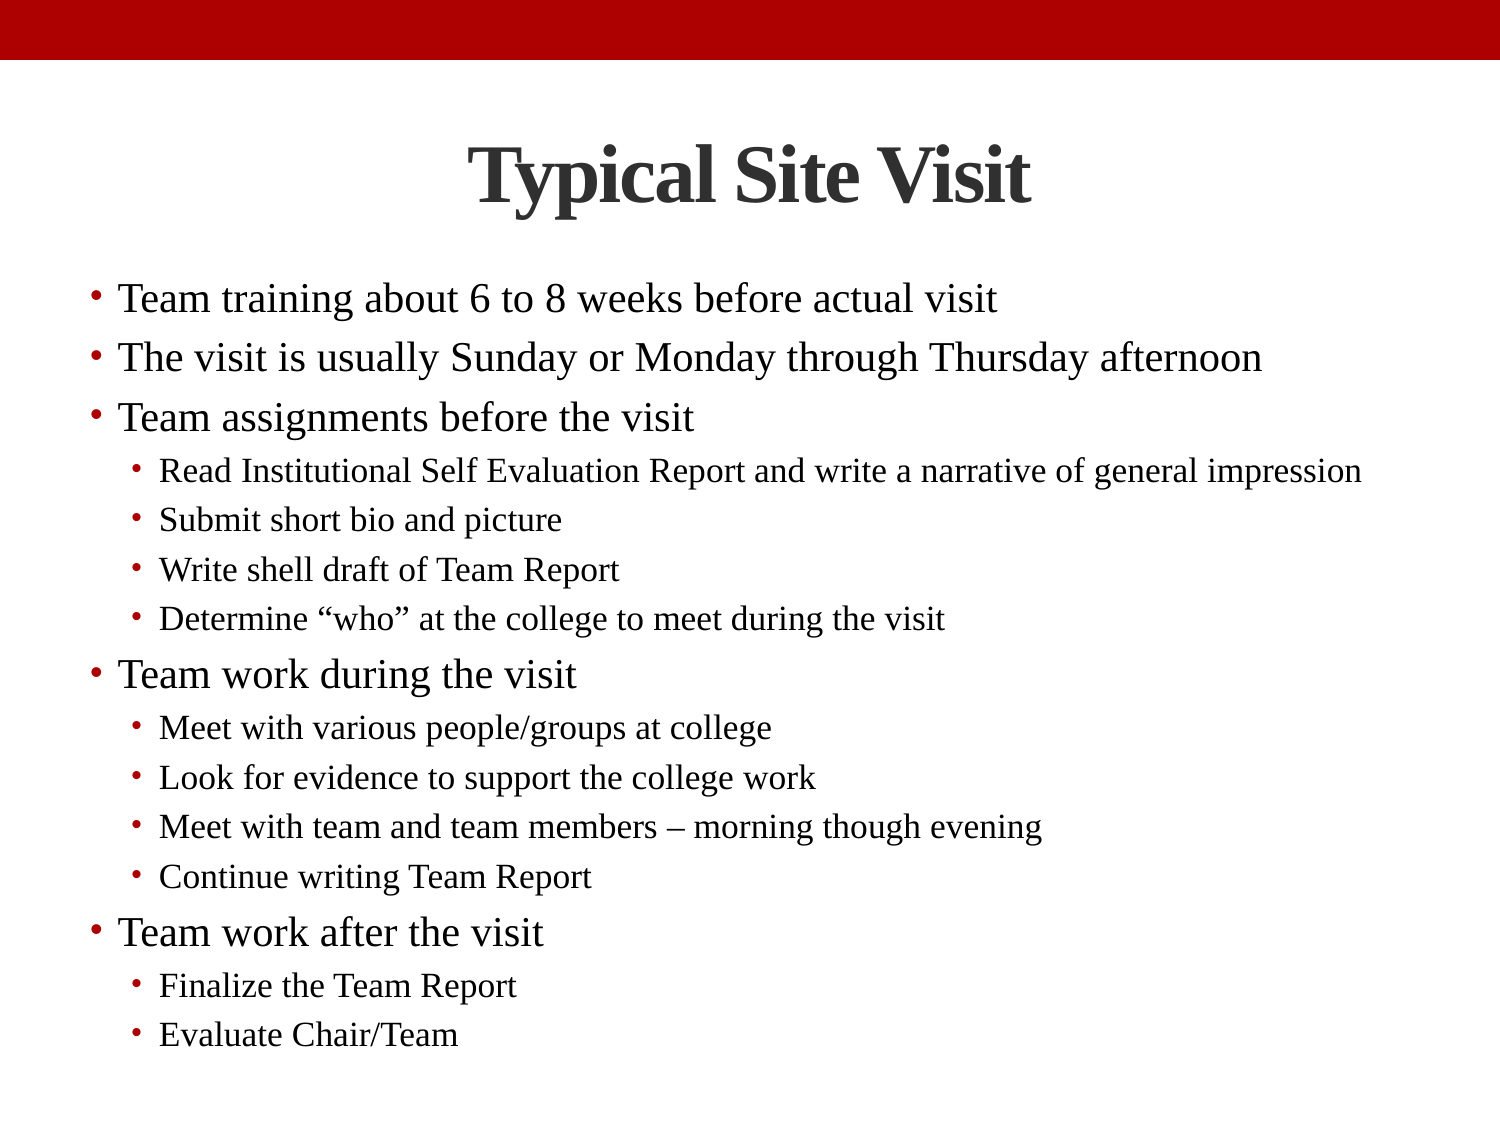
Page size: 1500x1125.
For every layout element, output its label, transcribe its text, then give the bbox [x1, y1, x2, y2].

title Typical Site Visit [75, 87, 1425, 250]
list Team training about 6 to 8 weeks before actual visit The visit is usually Sunday or Monday through Thursday afternoon Team assignments before the visit Read Institutional Self Evaluation Report and write a narrative of general impression Submit short bio and picture Write shell draft of Team Report Determine “who” at the college to meet during the visit Team work during the visit Meet with various people/groups at college Look for evidence to support the college work Meet with team and team members – morning though evening Continue writing Team Report Team work after the visit Finalize the Team Report Evaluate Chair/Team [75, 262, 1425, 1063]
